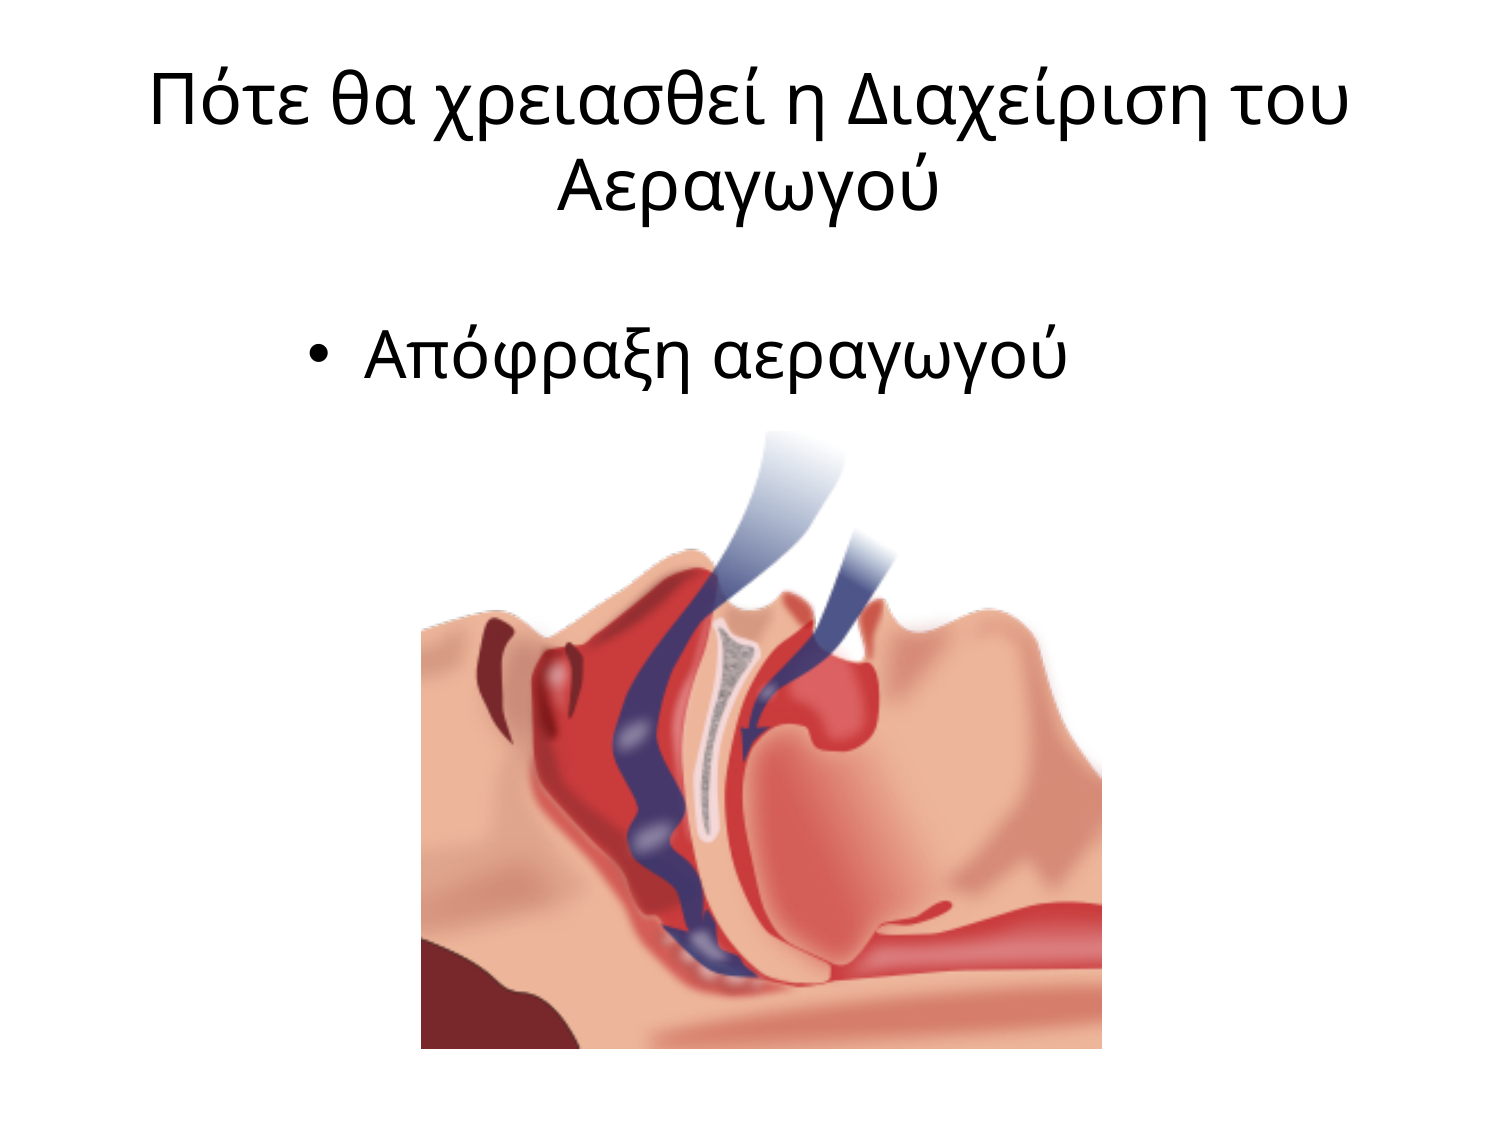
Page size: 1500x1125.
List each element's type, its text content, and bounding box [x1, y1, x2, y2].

title Πότε θα χρειασθεί η Διαχείριση του Αεραγωγού [75, 45, 1425, 233]
picture [421, 398, 1102, 1049]
list Απόφραξη αεραγωγού [292, 304, 1425, 1005]
